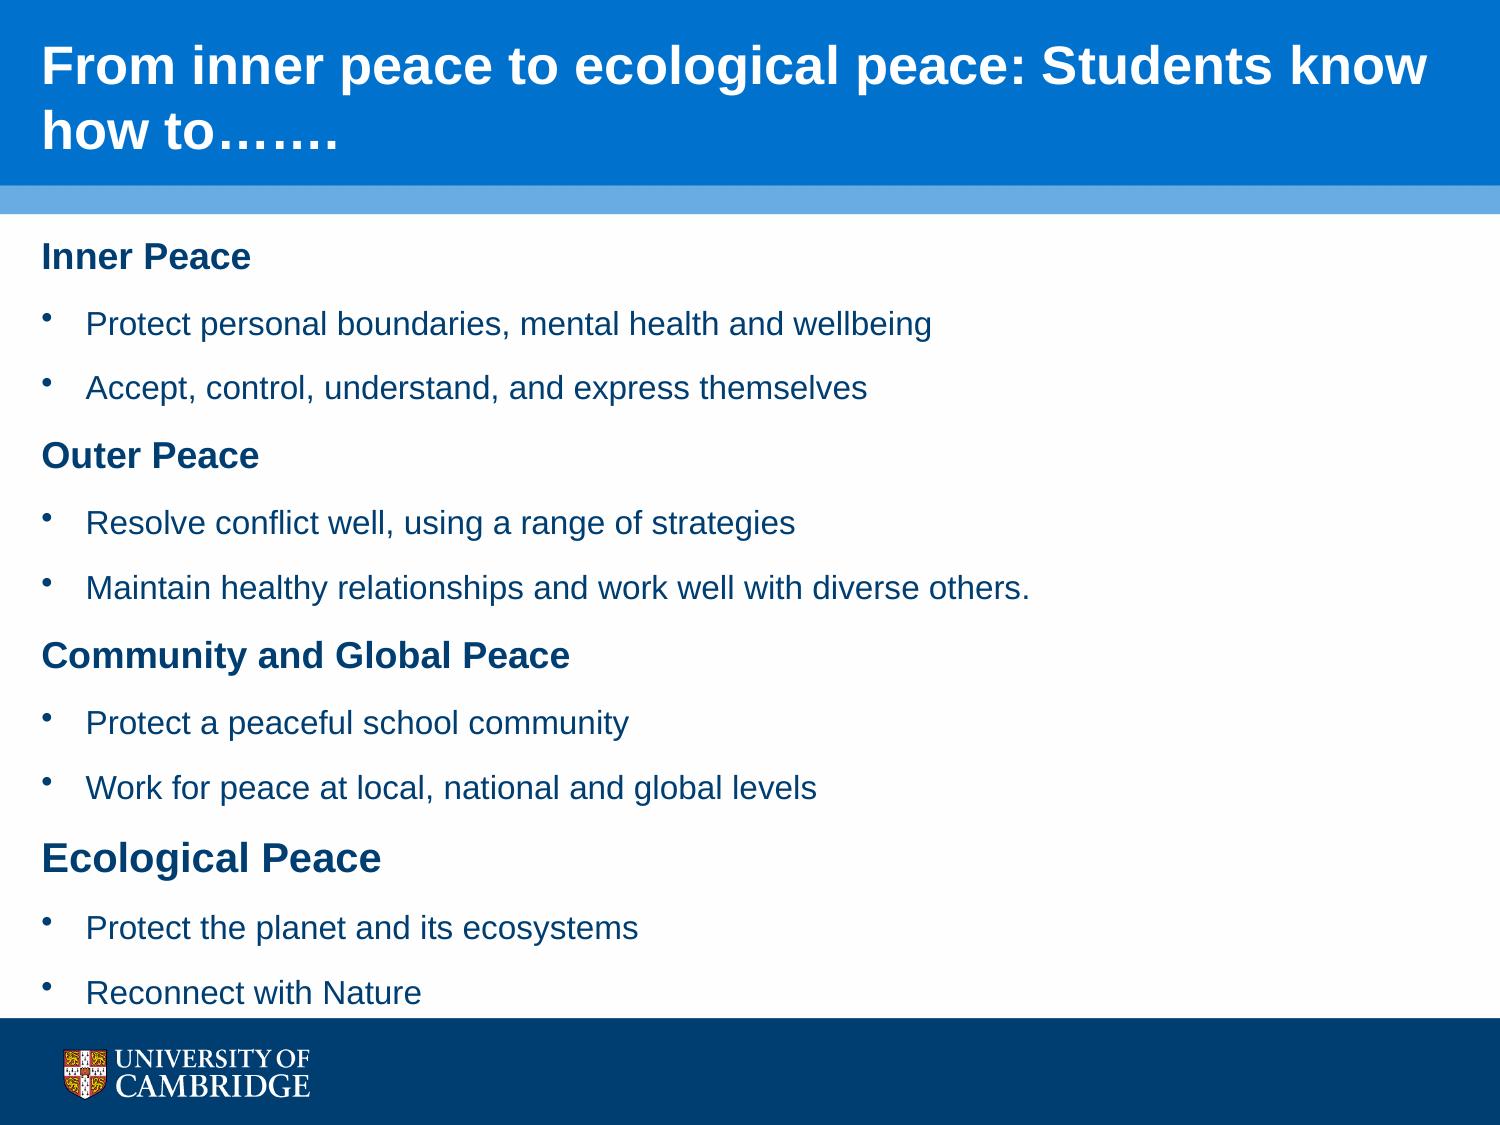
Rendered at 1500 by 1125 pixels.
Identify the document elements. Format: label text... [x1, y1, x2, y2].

title From inner peace to ecological peace: Students know how to……. [41, 30, 1436, 173]
picture [0, 0, 1500, 1125]
list Inner Peace Protect personal boundaries, mental health and wellbeing Accept, control, understand, and express themselves Outer Peace Resolve conflict well, using a range of strategies Maintain healthy relationships and work well with diverse others. Community and Global Peace Protect a peaceful school community Work for peace at local, national and global levels Ecological Peace Protect the planet and its ecosystems Reconnect with Nature [41, 231, 1416, 1012]
